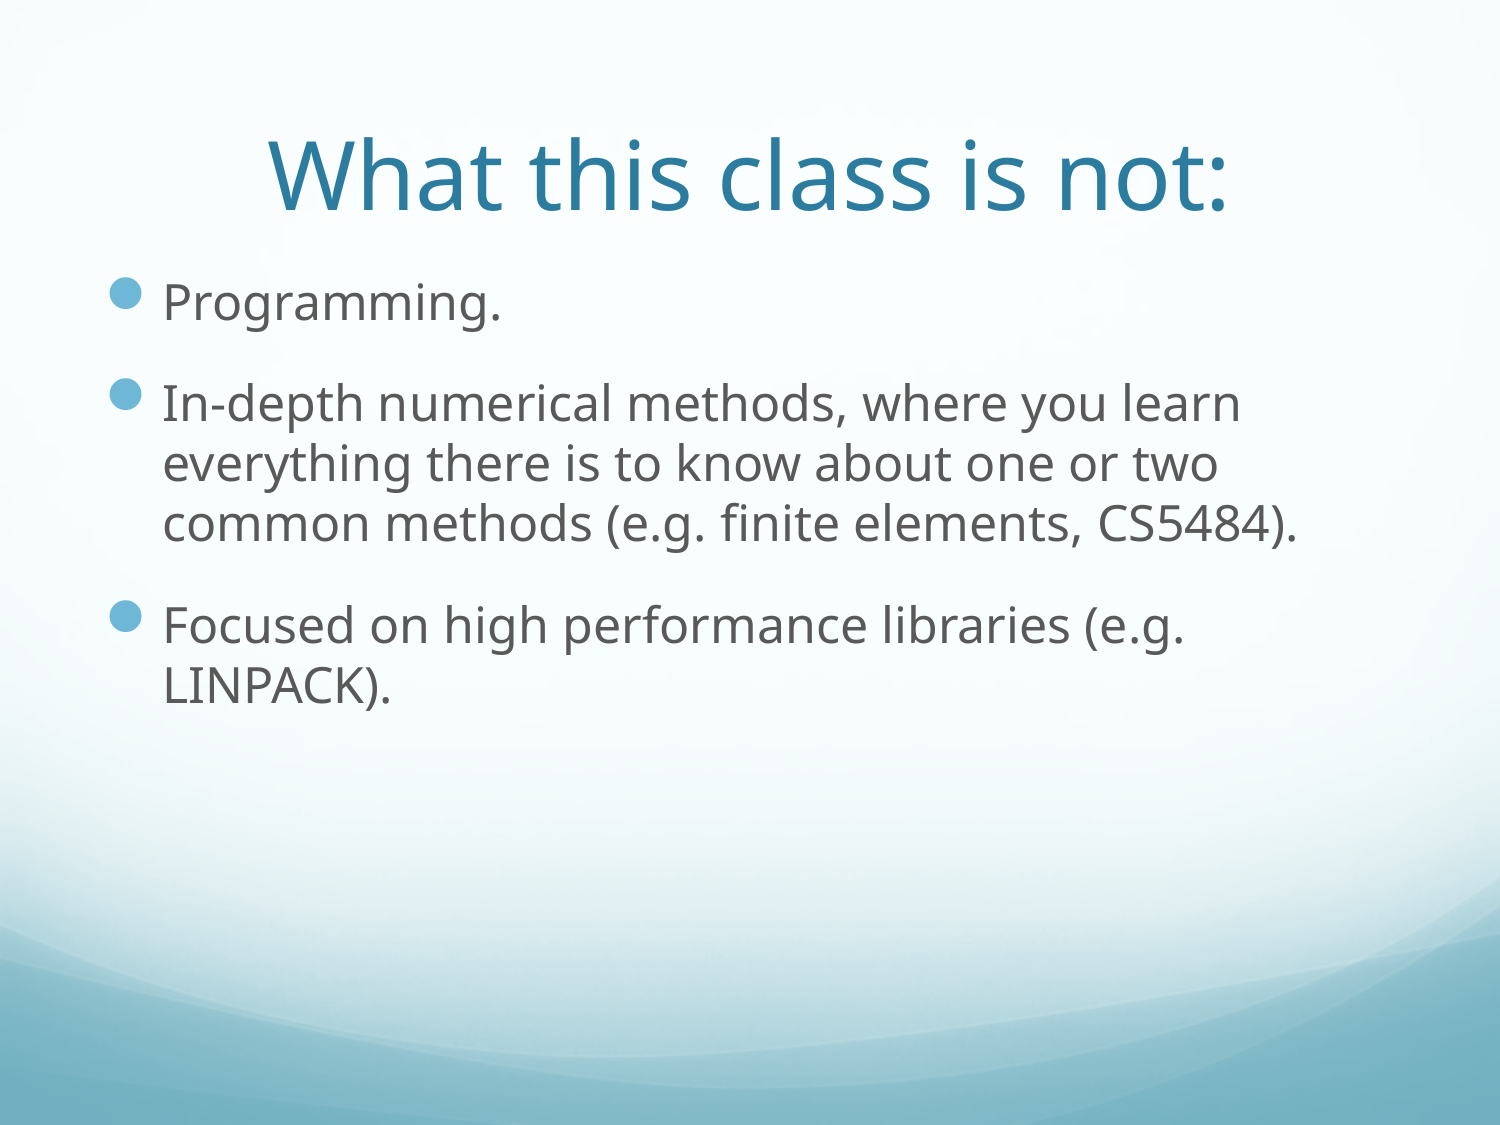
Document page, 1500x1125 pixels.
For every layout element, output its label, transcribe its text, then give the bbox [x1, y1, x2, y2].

list Programming. In-depth numerical methods, where you learn everything there is to know about one or two common methods (e.g. finite elements, CS5484). Focused on high performance libraries (e.g. LINPACK). [90, 262, 1410, 975]
title What this class is not: [90, 17, 1410, 237]
